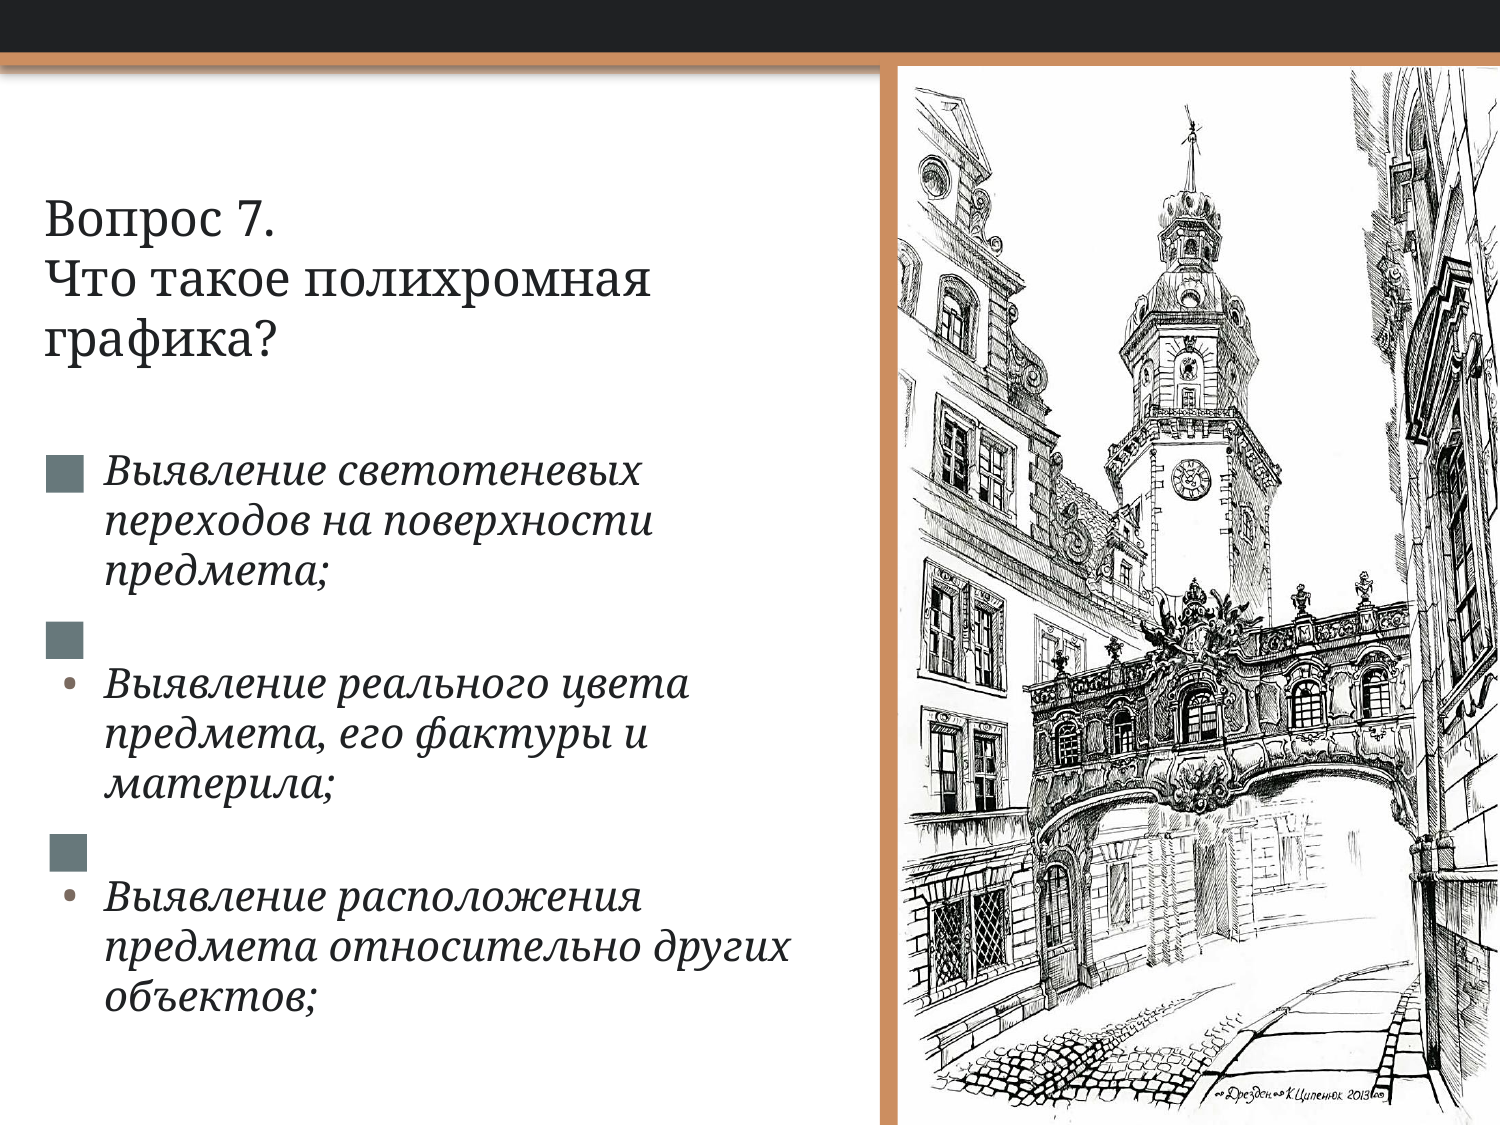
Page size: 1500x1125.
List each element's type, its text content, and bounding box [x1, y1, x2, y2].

text_box [878, 54, 1500, 1125]
list Выявление светотеневых переходов на поверхности предмета; Выявление реального цвета предмета, его фактуры и материла; Выявление расположения предмета относительно других объектов; [29, 385, 857, 1094]
text_box [896, 65, 1500, 1125]
text_box [0, 0, 1500, 54]
text_box [48, 833, 89, 873]
text_box [45, 454, 85, 494]
text_box [44, 620, 85, 661]
title Вопрос 7. Что такое полихромная графика? [29, 101, 857, 374]
